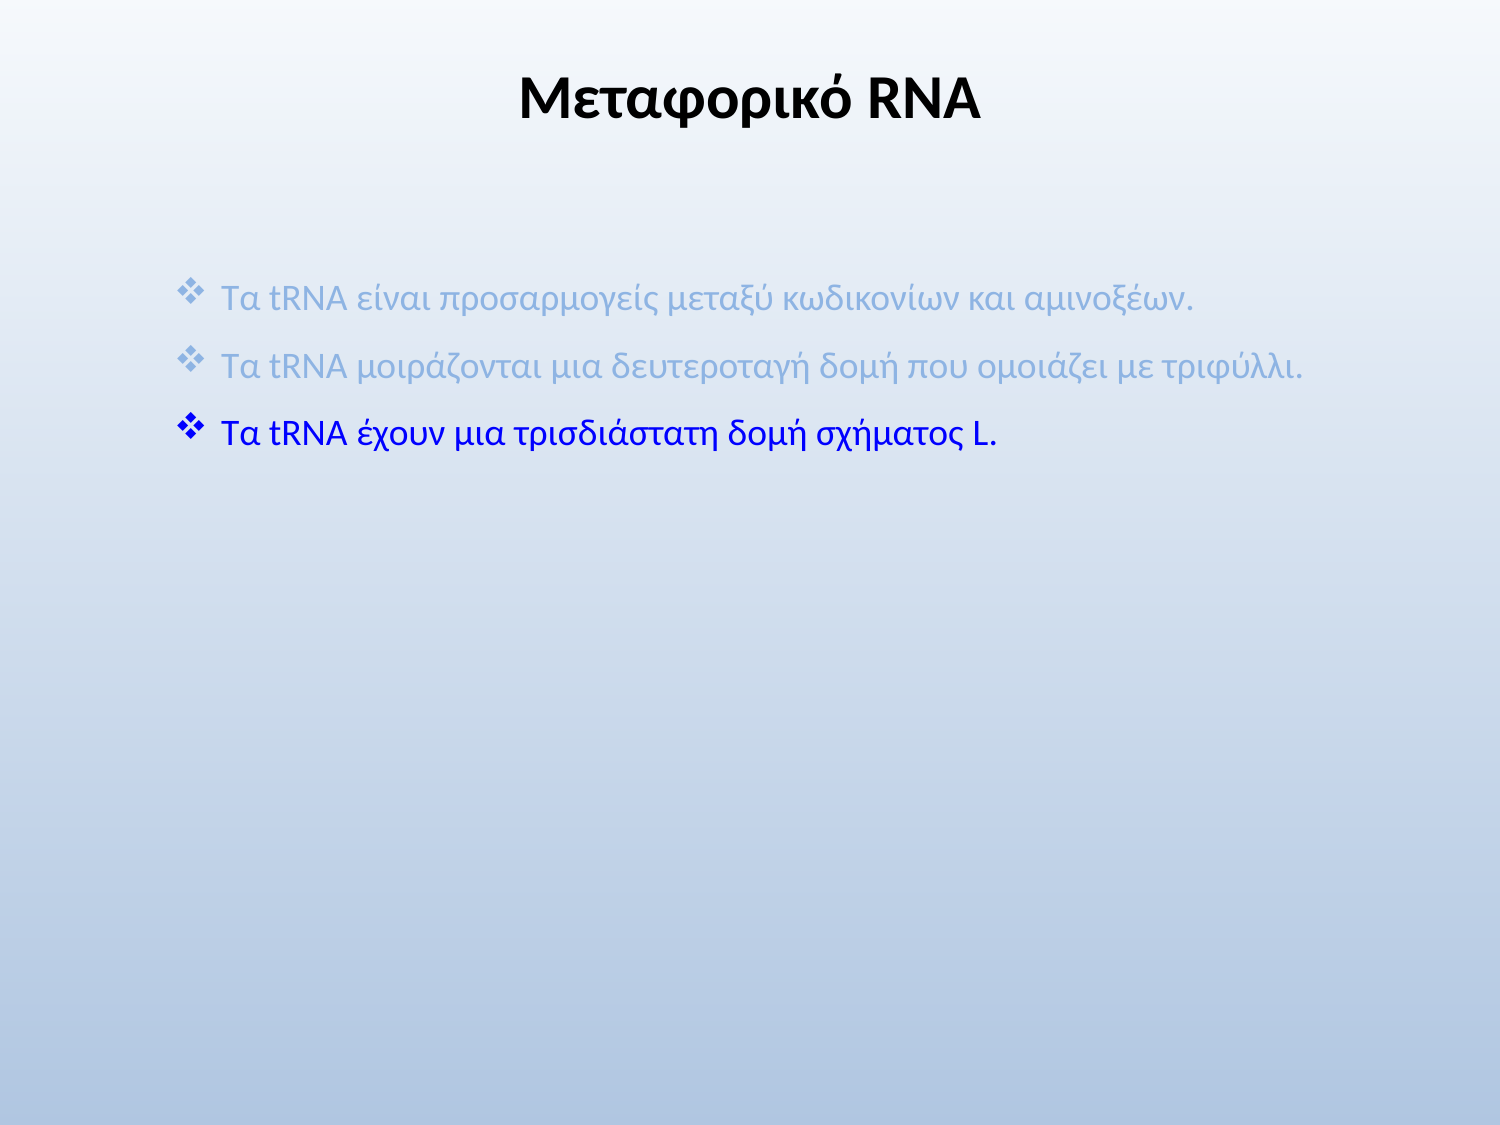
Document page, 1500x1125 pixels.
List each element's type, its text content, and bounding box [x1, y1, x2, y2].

title Μεταφορικό RNA [0, 0, 1500, 188]
text_box Τα tRNA είναι προσαρμογείς μεταξύ κωδικονίων και αμινοξέων. Τα tRNA μοιράζονται μια δευτεροταγή δομή που ομοιάζει με τριφύλλι. Τα tRNA έχουν μια τρισδιάστατη δομή σχήματος L. [159, 243, 1341, 461]
